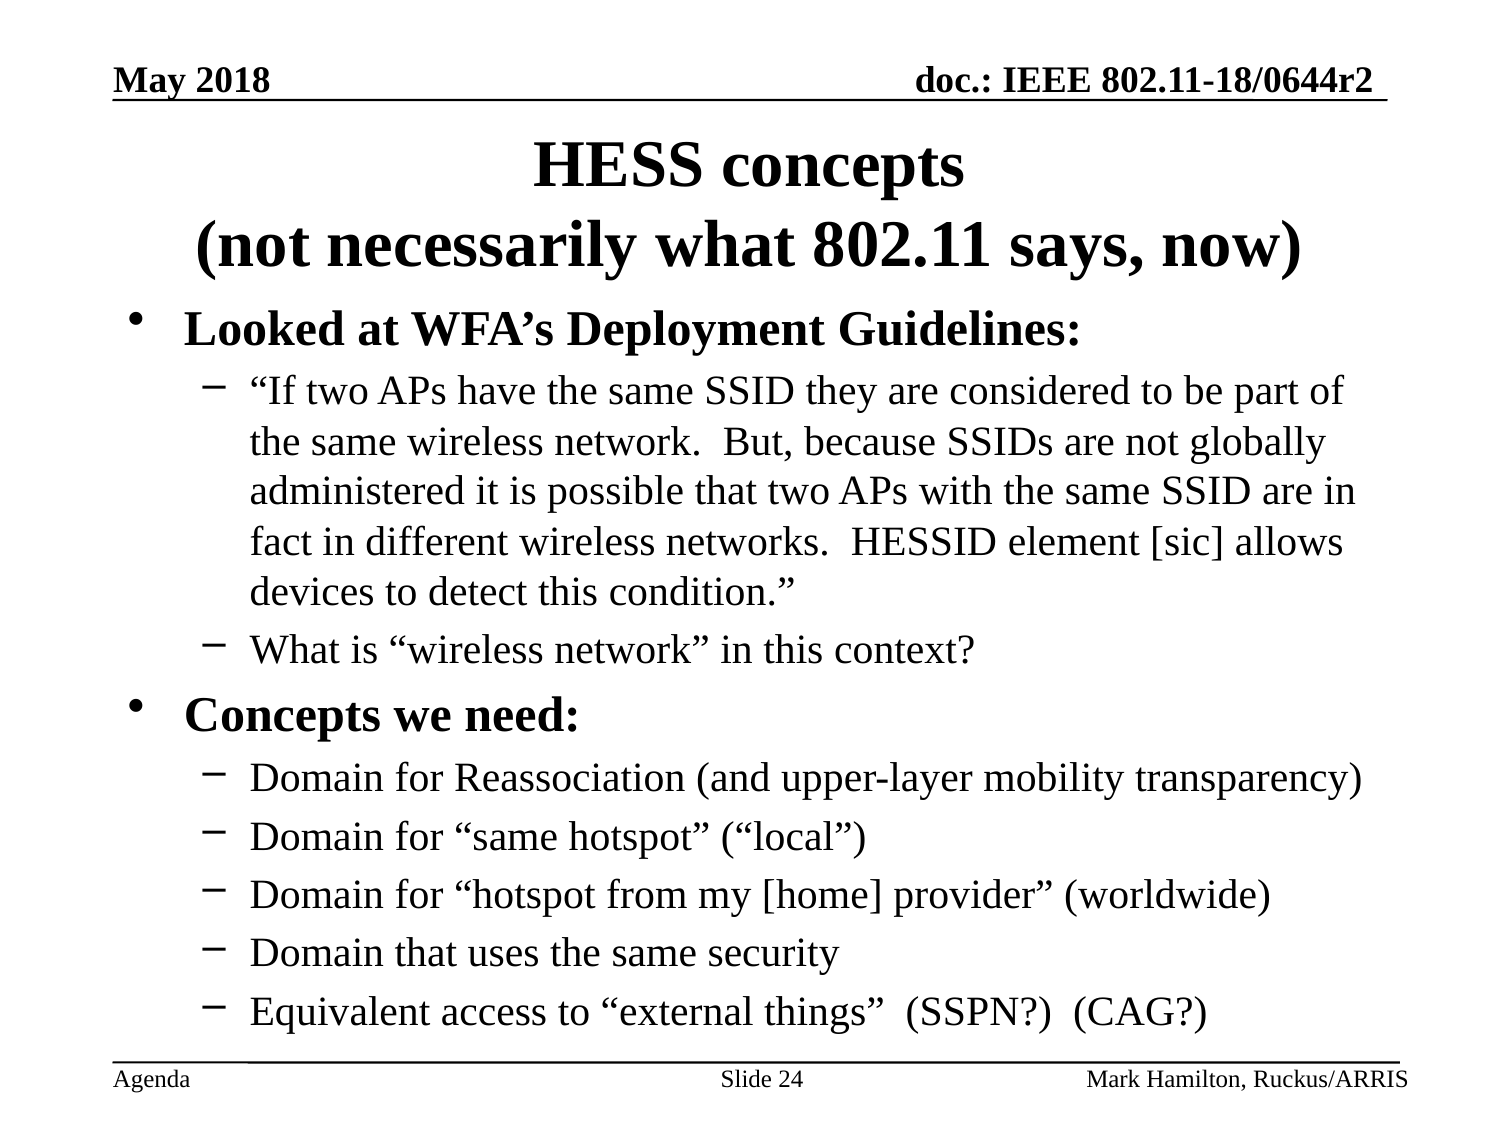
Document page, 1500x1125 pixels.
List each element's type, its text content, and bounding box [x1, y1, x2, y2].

list Looked at WFA’s Deployment Guidelines: “If two APs have the same SSID they are considered to be part of the same wireless network. But, because SSIDs are not globally administered it is possible that two APs with the same SSID are in fact in different wireless networks. HESSID element [sic] allows devices to detect this condition.” What is “wireless network” in this context? Concepts we need: Domain for Reassociation (and upper-layer mobility transparency) Domain for “same hotspot” (“local”) Domain for “hotspot from my [home] provider” (worldwide) Domain that uses the same security Equivalent access to “external things” (SSPN?) (CAG?) [112, 287, 1388, 1075]
title HESS concepts (not necessarily what 802.11 says, now) [112, 112, 1388, 287]
